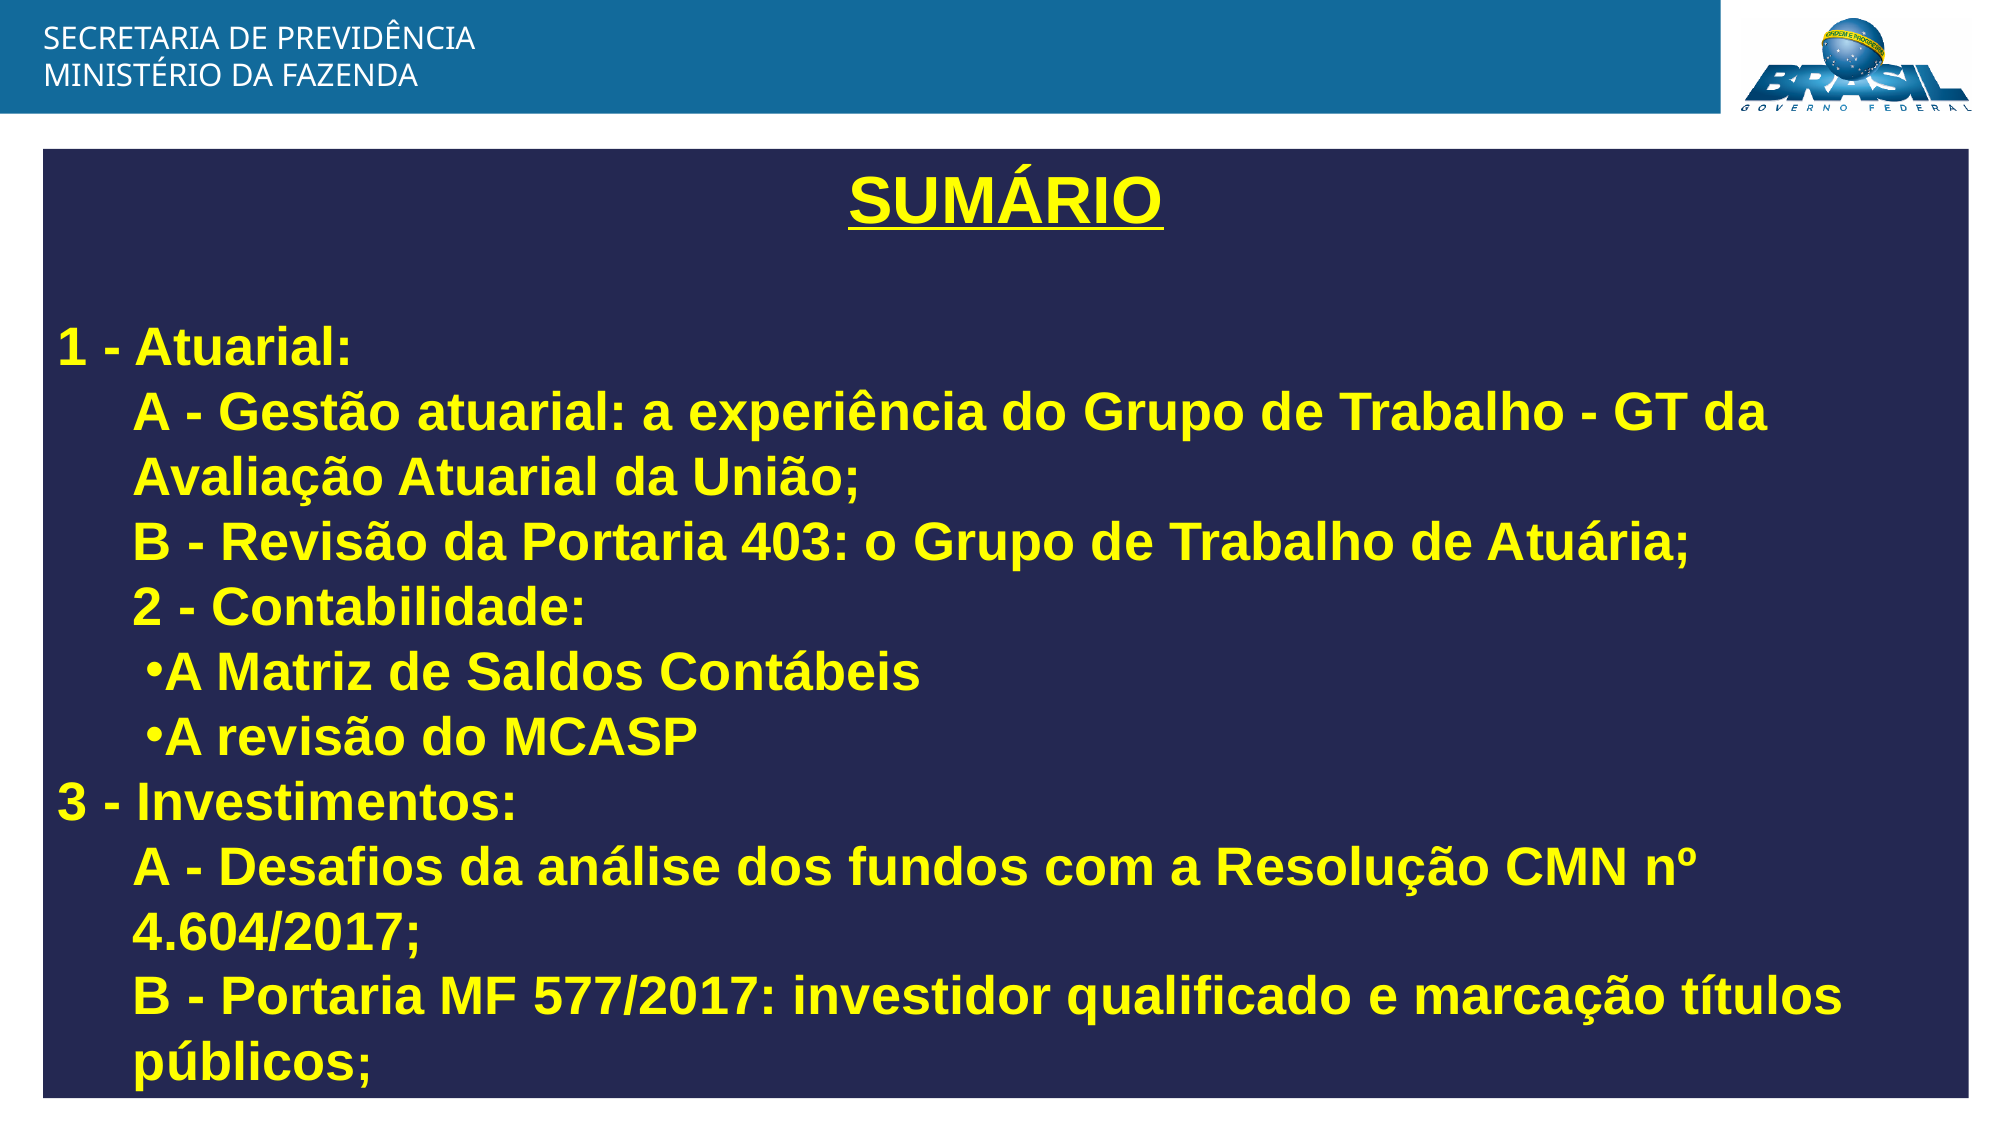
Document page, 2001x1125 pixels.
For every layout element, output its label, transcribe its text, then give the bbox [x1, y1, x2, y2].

text_box SUMÁRIO 1 - Atuarial: A - Gestão atuarial: a experiência do Grupo de Trabalho - GT da Avaliação Atuarial da União; B - Revisão da Portaria 403: o Grupo de Trabalho de Atuária; 2 - Contabilidade: A Matriz de Saldos Contábeis A revisão do MCASP 3 - Investimentos: A - Desafios da análise dos fundos com a Resolução CMN nº 4.604/2017; B - Portaria MF 577/2017: investidor qualificado e marcação títulos públicos; [43, 148, 1969, 1099]
picture [1741, 18, 1972, 111]
